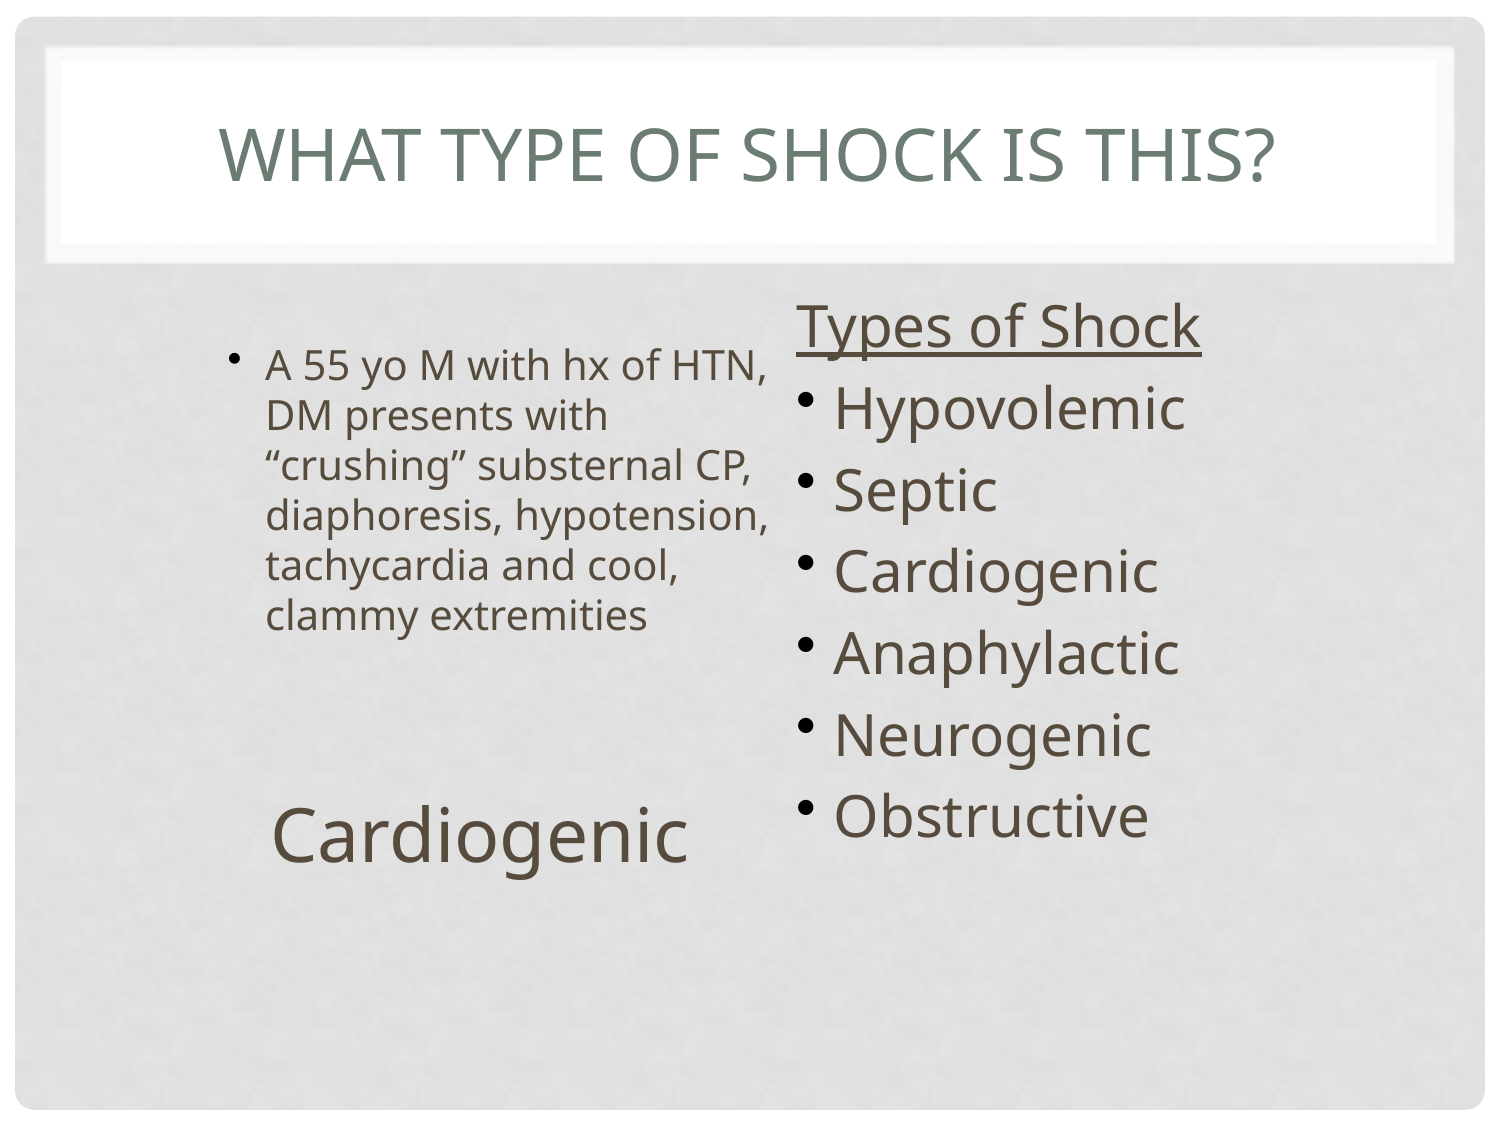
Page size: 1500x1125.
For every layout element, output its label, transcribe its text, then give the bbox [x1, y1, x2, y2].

text_box Cardiogenic [255, 780, 705, 885]
list A 55 yo M with hx of HTN, DM presents with “crushing” substernal CP, diaphoresis, hypotension, tachycardia and cool, clammy extremities [193, 330, 762, 763]
title What Type of Shock is This? [69, 66, 1425, 238]
list Types of Shock Hypovolemic Septic Cardiogenic Anaphylactic Neurogenic Obstructive [762, 281, 1426, 1006]
